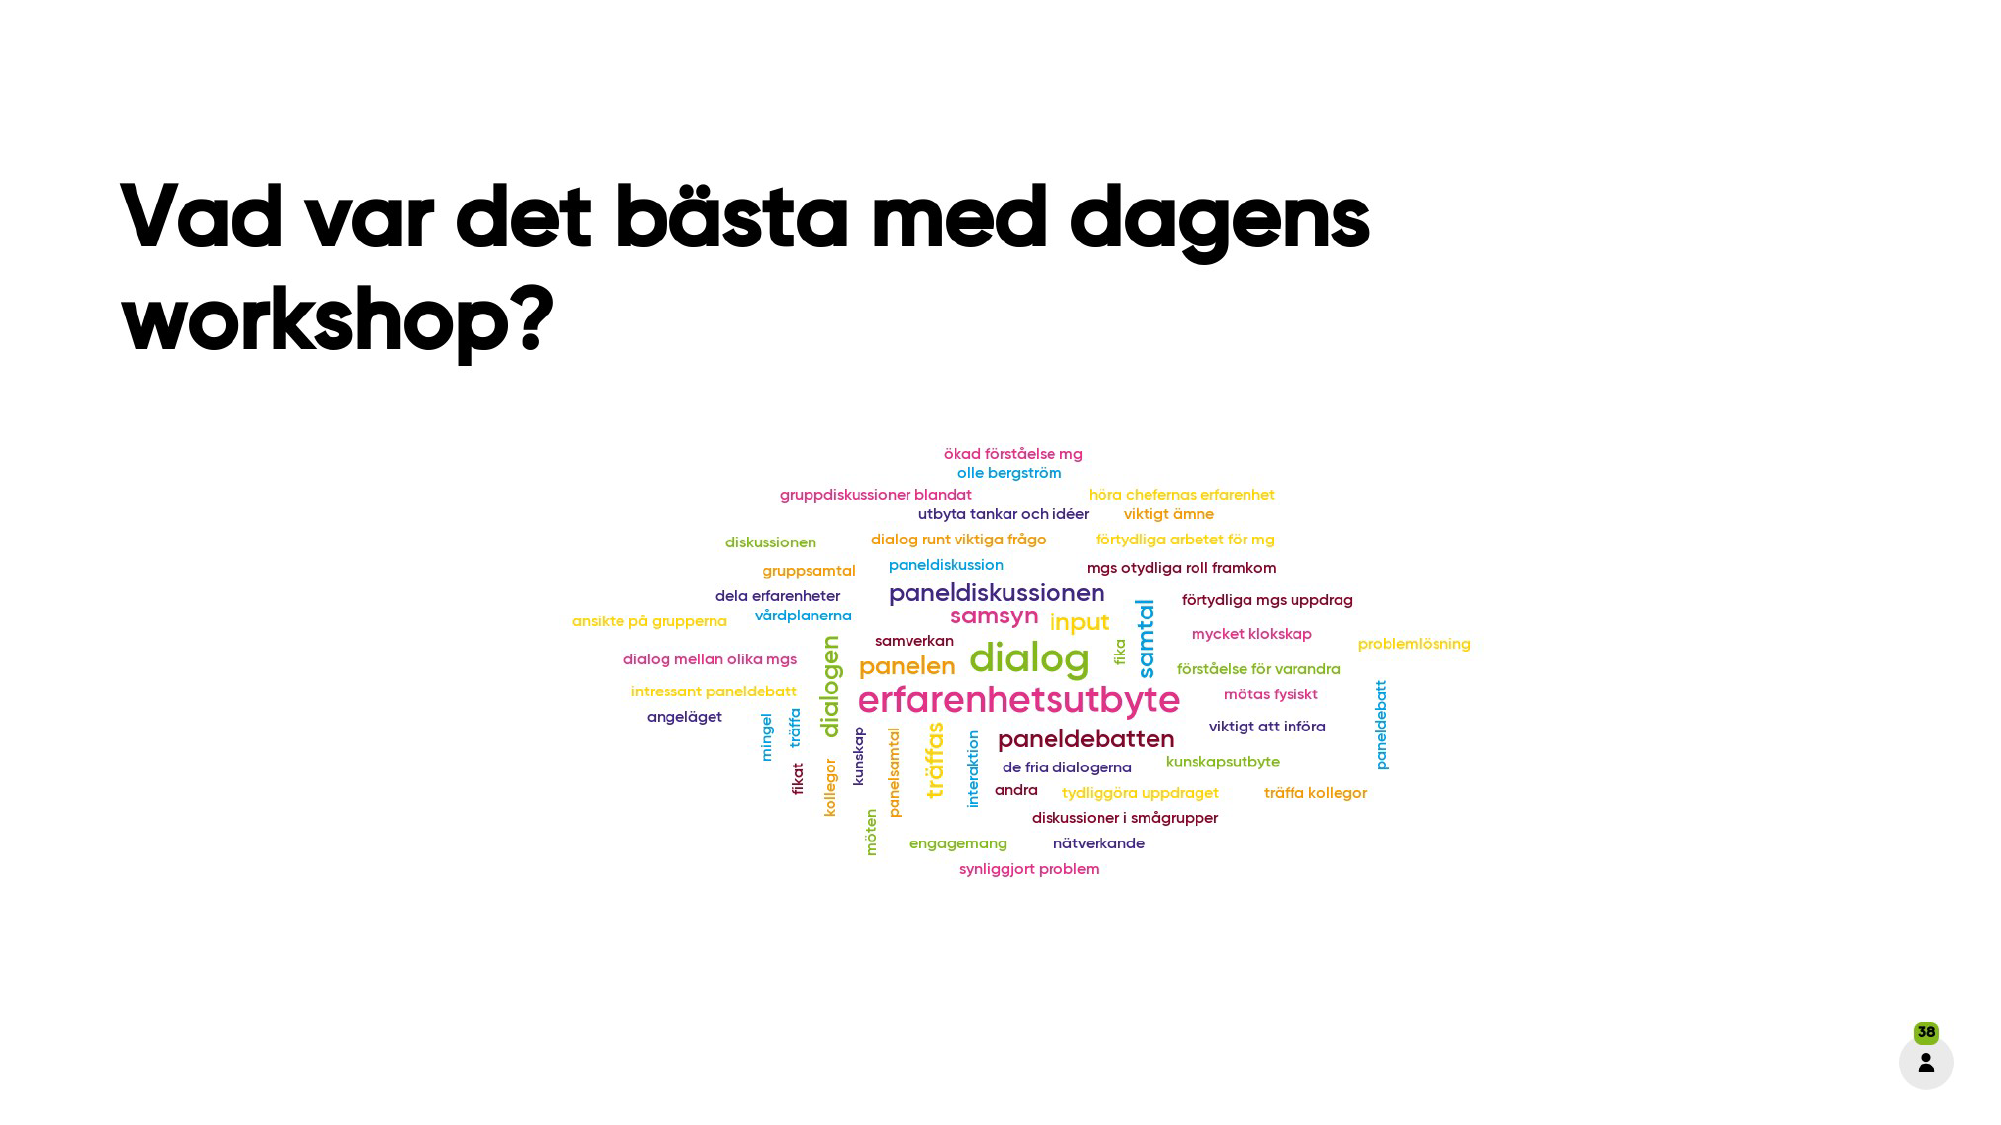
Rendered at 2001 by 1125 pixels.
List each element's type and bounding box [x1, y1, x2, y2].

picture [88, 52, 1968, 1104]
